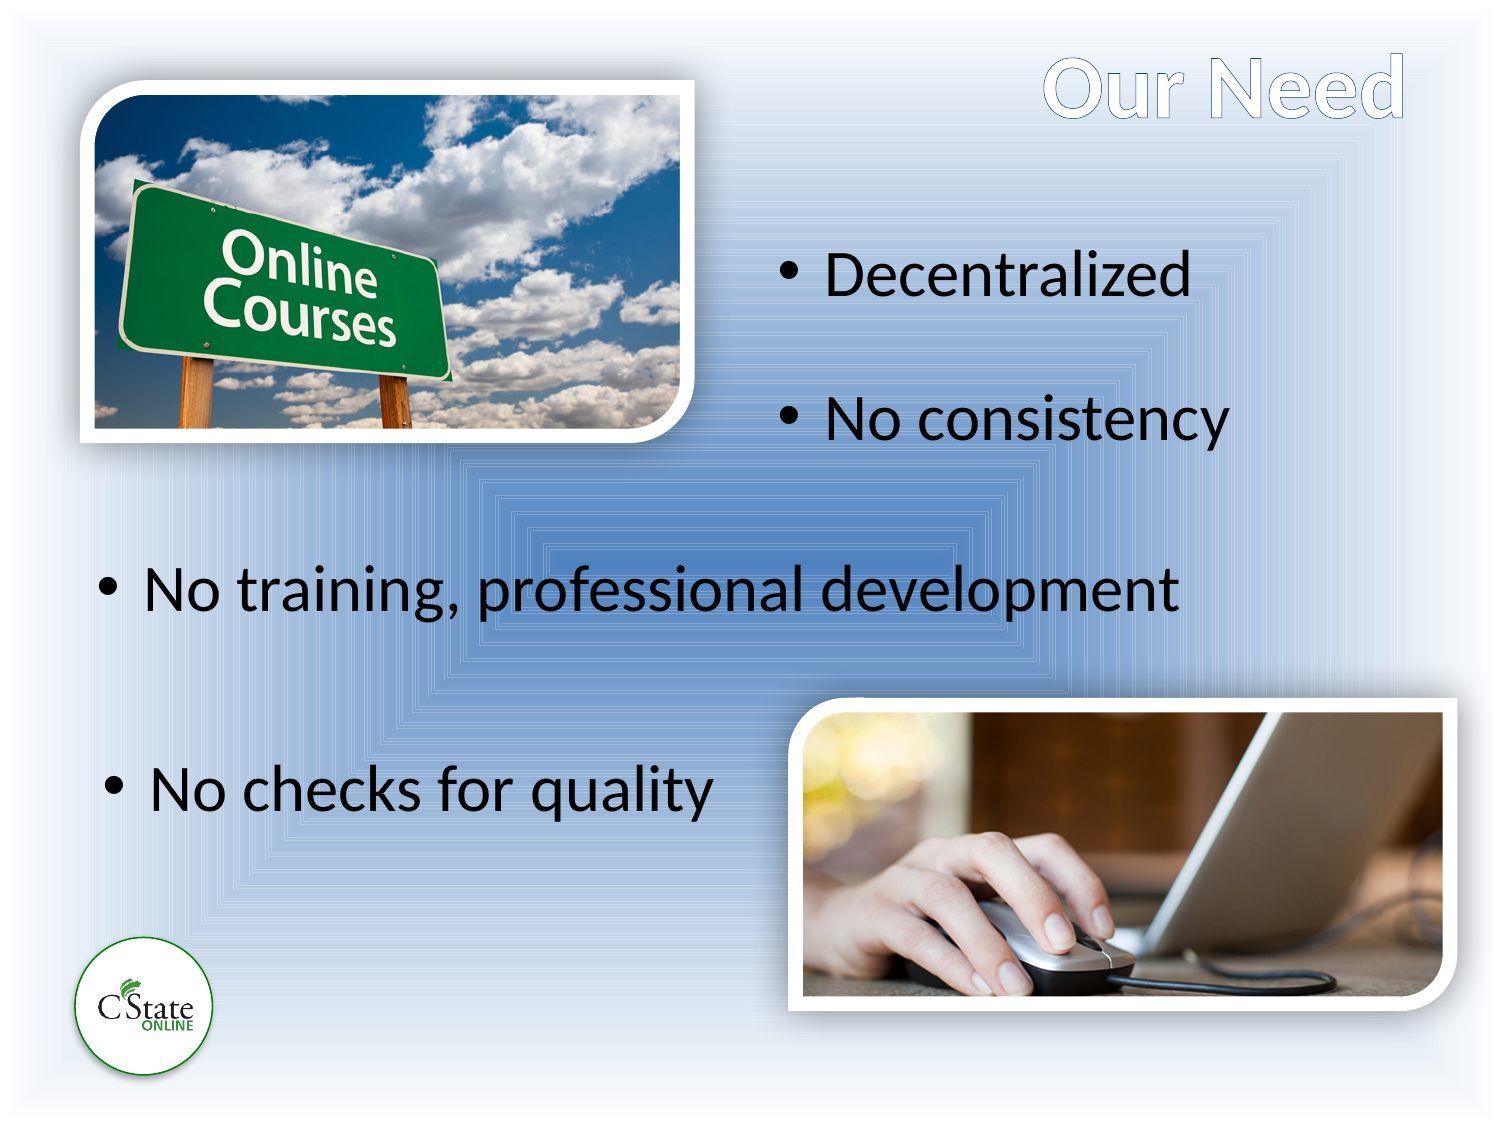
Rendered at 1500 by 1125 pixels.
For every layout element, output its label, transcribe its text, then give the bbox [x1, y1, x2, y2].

text_box No consistency [762, 366, 1450, 462]
picture [87, 87, 688, 437]
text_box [74, 937, 213, 1076]
title Our Need [549, 0, 1500, 175]
picture [795, 704, 1451, 1004]
text_box No training, professional development [81, 537, 1376, 633]
text_box No checks for quality [87, 737, 764, 833]
text_box Decentralized [762, 222, 1500, 317]
